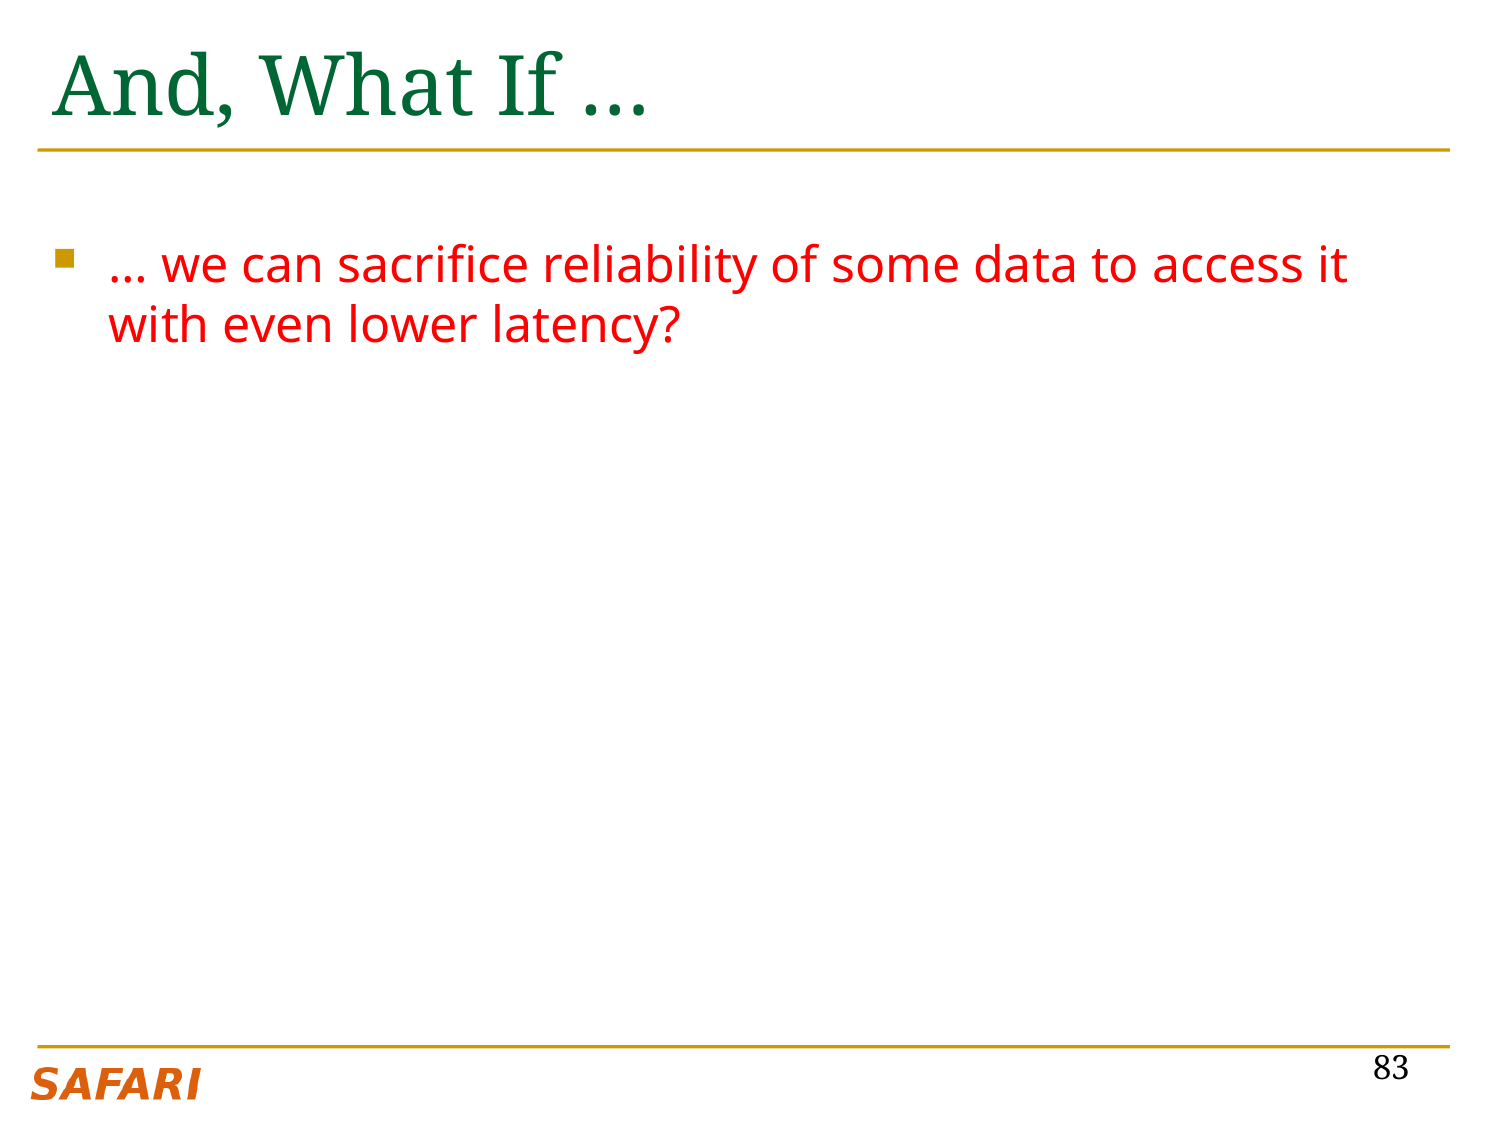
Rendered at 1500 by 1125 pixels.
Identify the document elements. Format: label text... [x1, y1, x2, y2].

slide_number 83 [1074, 1023, 1426, 1100]
title And, What If … [37, 24, 1451, 201]
picture [29, 1058, 207, 1110]
list … we can sacrifice reliability of some data to access it with even lower latency? [37, 224, 1451, 1026]
